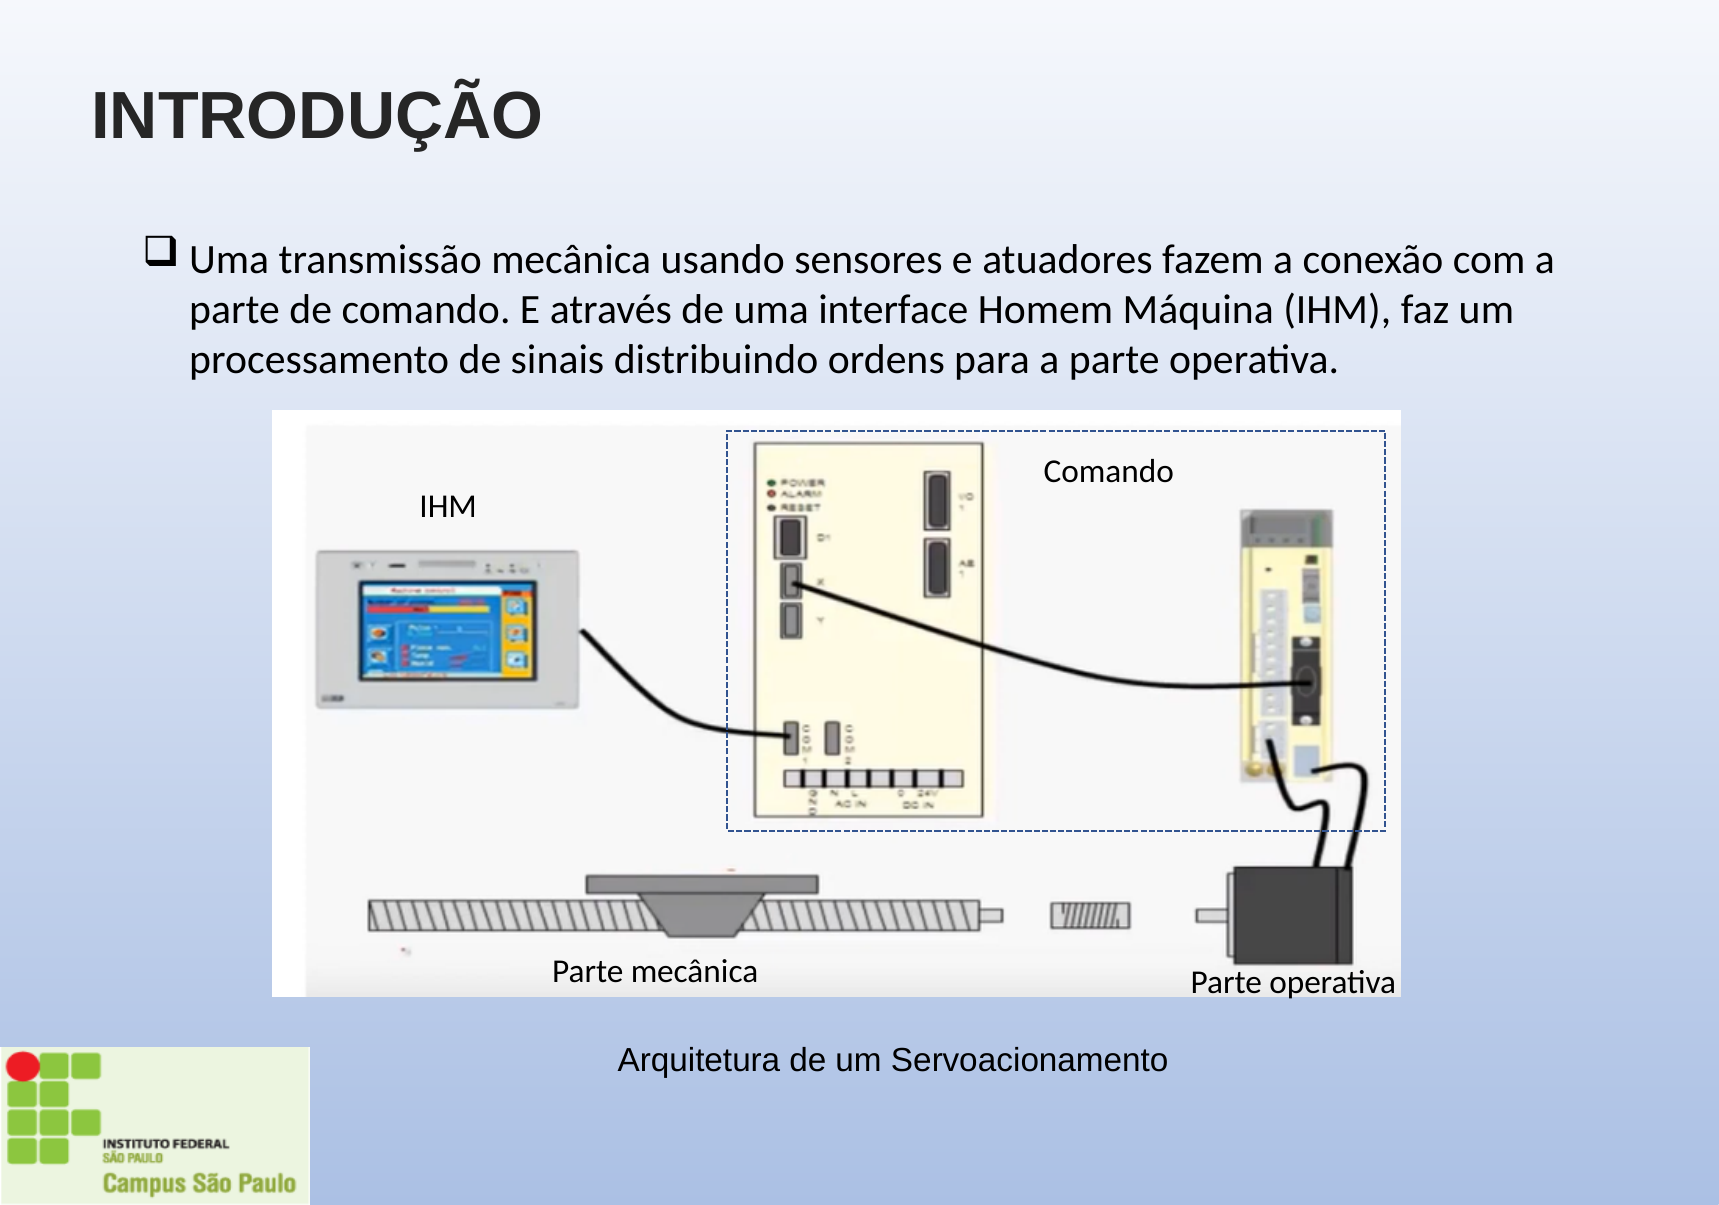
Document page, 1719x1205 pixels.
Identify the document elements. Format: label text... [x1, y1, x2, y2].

picture [272, 410, 1401, 997]
text_box Arquitetura de um Servoacionamento [602, 1030, 1185, 1125]
text_box Uma transmissão mecânica usando sensores e atuadores fazem a conexão com a parte de comando. E através de uma interface Homem Máquina (IHM), faz um processamento de sinais distribuindo ordens para a parte operativa. [127, 224, 1629, 389]
text_box Parte operativa [1175, 952, 1470, 1008]
text_box [777, 389, 1629, 770]
picture [0, 1047, 310, 1205]
text_box INTRODUÇÃO [74, 63, 728, 244]
